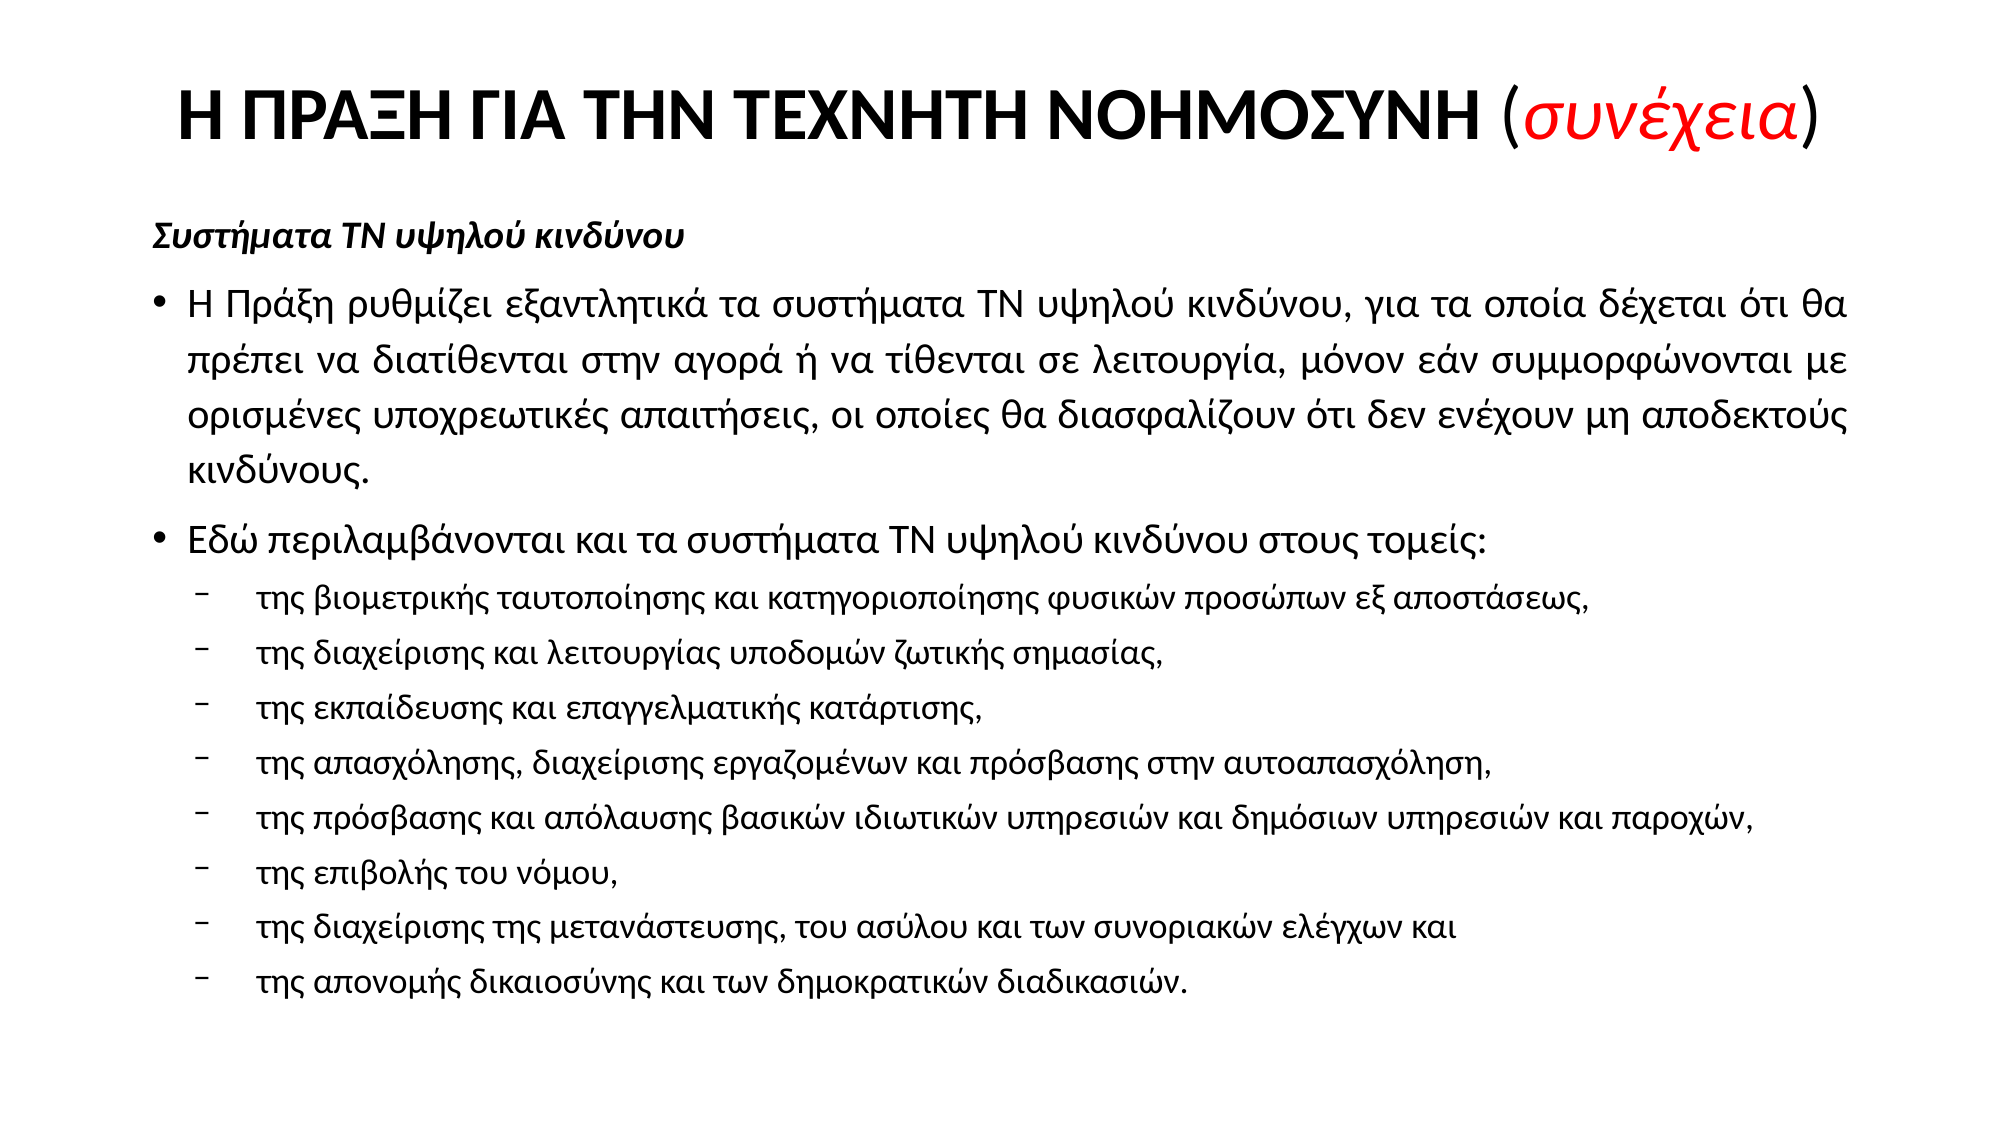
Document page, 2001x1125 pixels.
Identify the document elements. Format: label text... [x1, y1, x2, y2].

list Συστήματα ΤΝ υψηλού κινδύνου Η Πράξη ρυθμίζει εξαντλητικά τα συστήματα ΤΝ υψηλού κινδύνου, για τα οποία δέχεται ότι θα πρέπει να διατίθενται στην αγορά ή να τίθενται σε λειτουργία, μόνον εάν συμμορφώνονται με ορισμένες υποχρεωτικές απαιτήσεις, οι οποίες θα διασφαλίζουν ότι δεν ενέχουν μη αποδεκτούς κινδύνους. Εδώ περιλαμβάνονται και τα συστήματα ΤΝ υψηλού κινδύνου στους τομείς: της βιομετρικής ταυτοποίησης και κατηγοριοποίησης φυσικών προσώπων εξ αποστάσεως, της διαχείρισης και λειτουργίας υποδομών ζωτικής σημασίας, της εκπαίδευσης και επαγγελματικής κατάρτισης, της απασχόλησης, διαχείρισης εργαζομένων και πρόσβασης στην αυτοαπασχόληση, της πρόσβασης και απόλαυσης βασικών ιδιωτικών υπηρεσιών και δημόσιων υπηρεσιών και παροχών, της επιβολής του νόμου, της διαχείρισης της μετανάστευσης, του ασύλου και των συνοριακών ελέγχων και της απονομής δικαιοσύνης και των δημοκρατικών διαδικασιών. [137, 197, 1863, 1014]
title Η ΠΡΑΞΗ ΓΙΑ ΤΗΝ ΤΕΧΝΗΤΗ ΝΟΗΜΟΣΥΝΗ (συνέχεια) [137, 59, 1863, 171]
